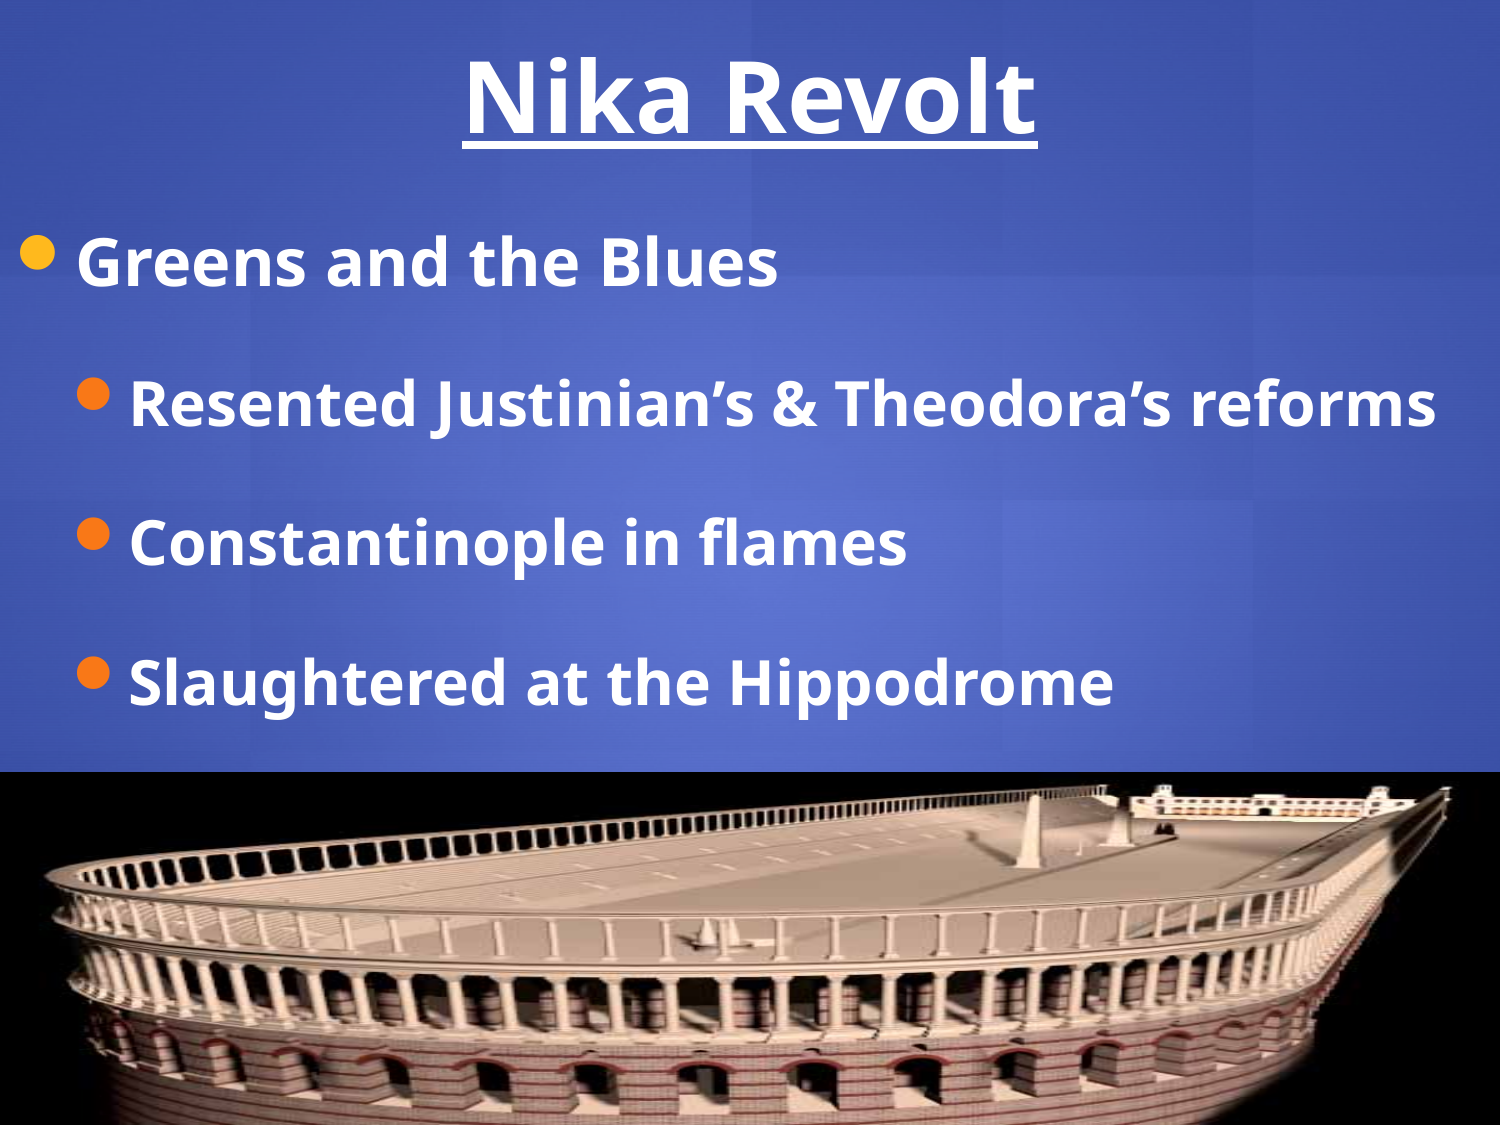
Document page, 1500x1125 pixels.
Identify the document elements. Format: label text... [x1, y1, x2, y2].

list Greens and the Blues Resented Justinian’s & Theodora’s reforms Constantinople in flames Slaughtered at the Hippodrome [0, 188, 1500, 771]
title Nika Revolt [0, 0, 1500, 188]
picture [0, 771, 1500, 1125]
